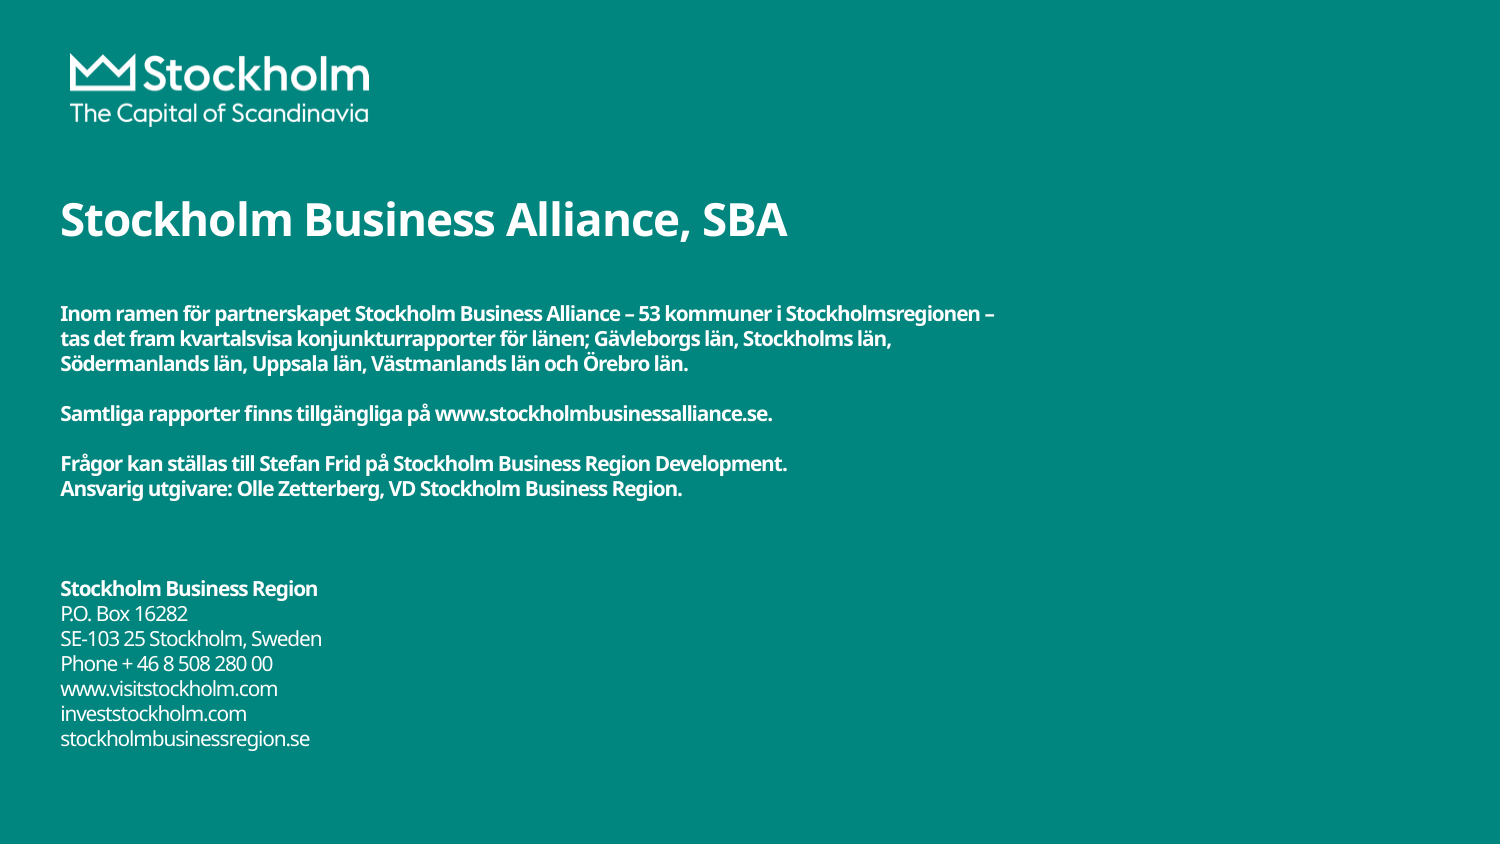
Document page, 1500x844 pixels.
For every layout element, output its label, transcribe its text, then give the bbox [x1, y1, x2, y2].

title Stockholm Business Alliance, SBA Inom ramen för partnerskapet Stockholm Business Alliance – 53 kommuner i Stockholmsregionen – tas det fram kvartalsvisa konjunkturrapporter för länen; Gävleborgs län, Stockholms län, Södermanlands län, Uppsala län, Västmanlands län och Örebro län. Samtliga rapporter finns tillgängliga på www.stockholmbusinessalliance.se. Frågor kan ställas till Stefan Frid på Stockholm Business Region Development. Ansvarig utgivare: Olle Zetterberg, VD Stockholm Business Region. Stockholm Business Region P.O. Box 16282 SE-103 25 Stockholm, Sweden Phone + 46 8 508 280 00 www.visitstockholm.com investstockholm.com stockholmbusinessregion.se [60, 190, 1021, 291]
picture [70, 53, 369, 127]
